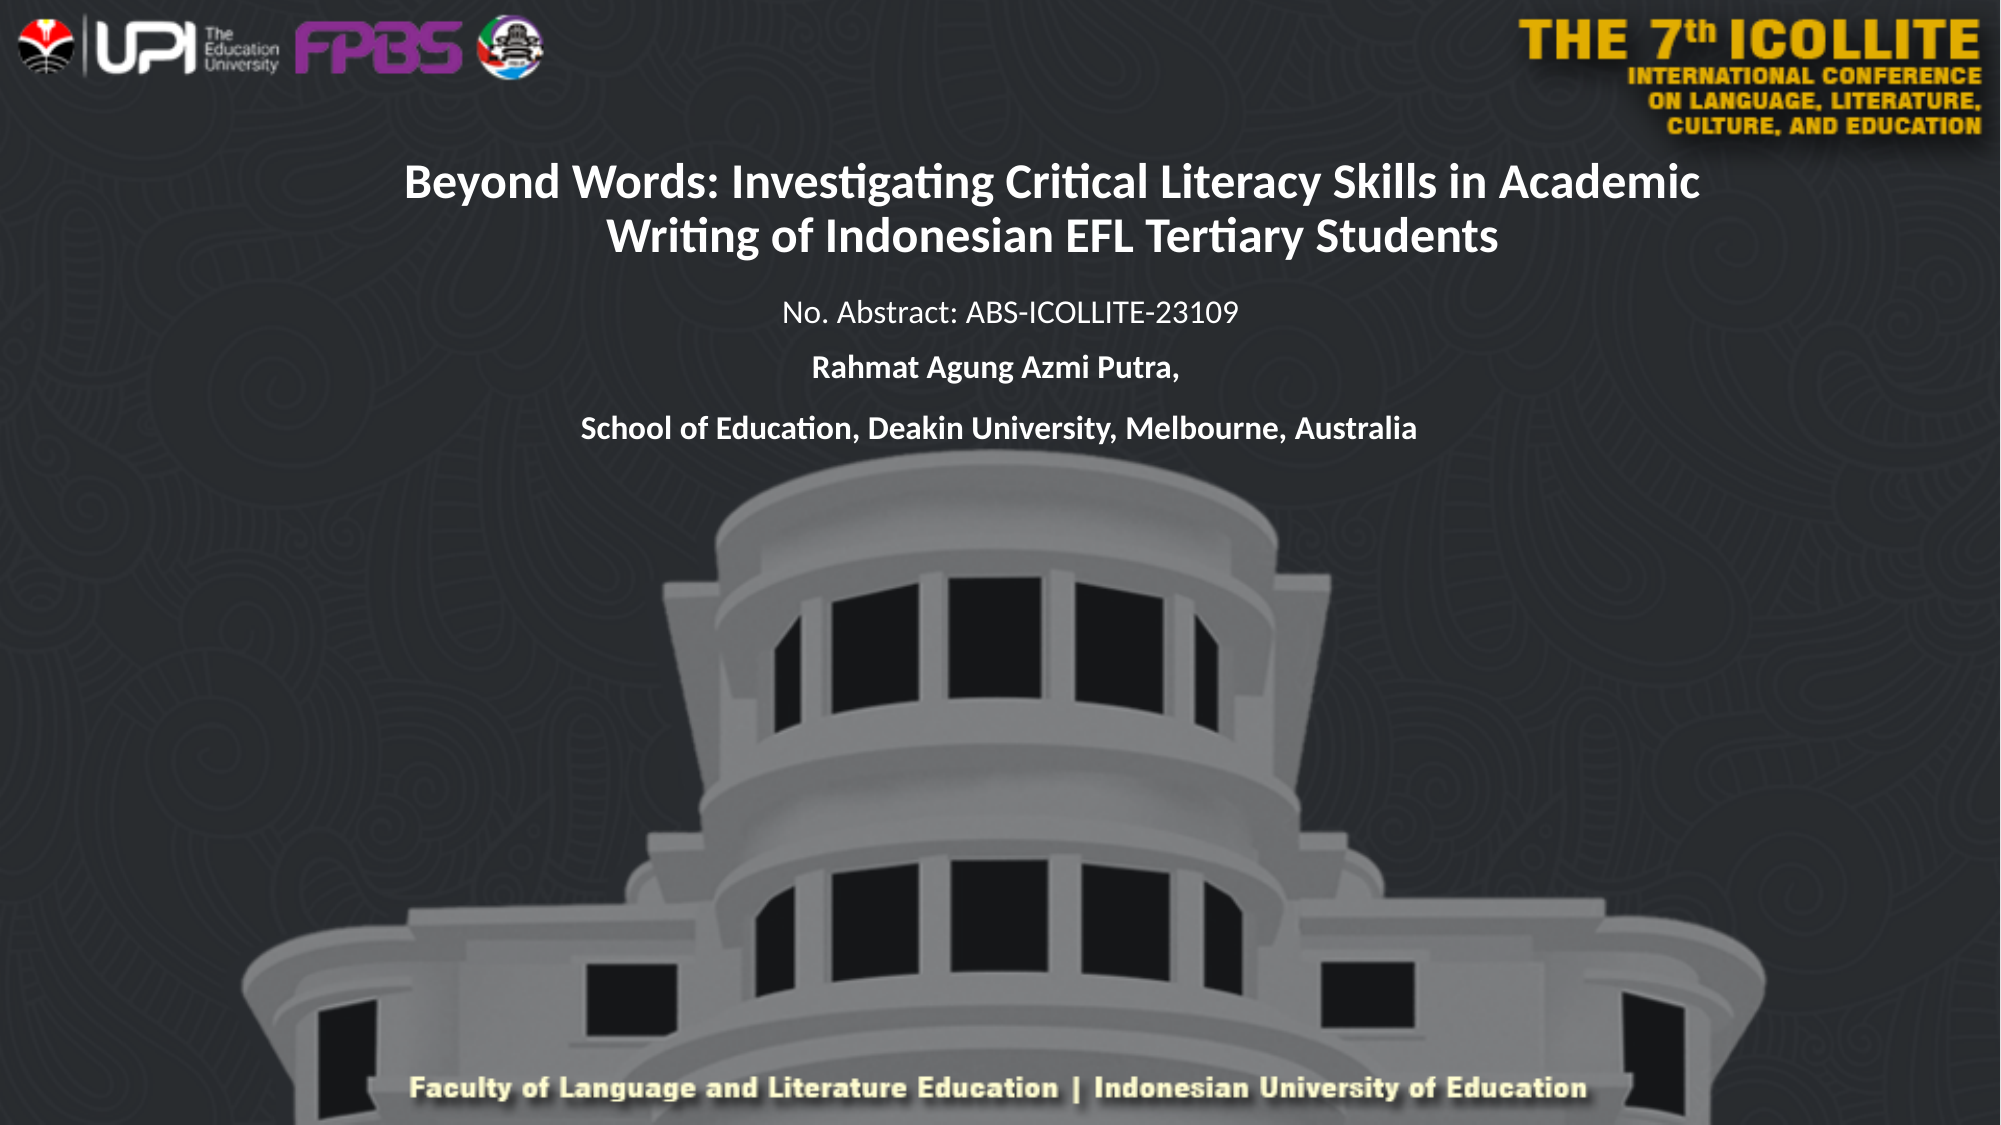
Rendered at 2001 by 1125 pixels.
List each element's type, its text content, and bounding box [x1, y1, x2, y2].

title Beyond Words: Investigating Critical Literacy Skills in Academic Writing of Indonesian EFL Tertiary Students [344, 126, 1761, 271]
text_box No. Abstract: ABS-ICOLLITE-23109 [260, 285, 1761, 338]
picture [0, 0, 2001, 1125]
subtitle Rahmat Agung Azmi Putra, School of Education, Deakin University, Melbourne, Australia [90, 337, 1910, 492]
